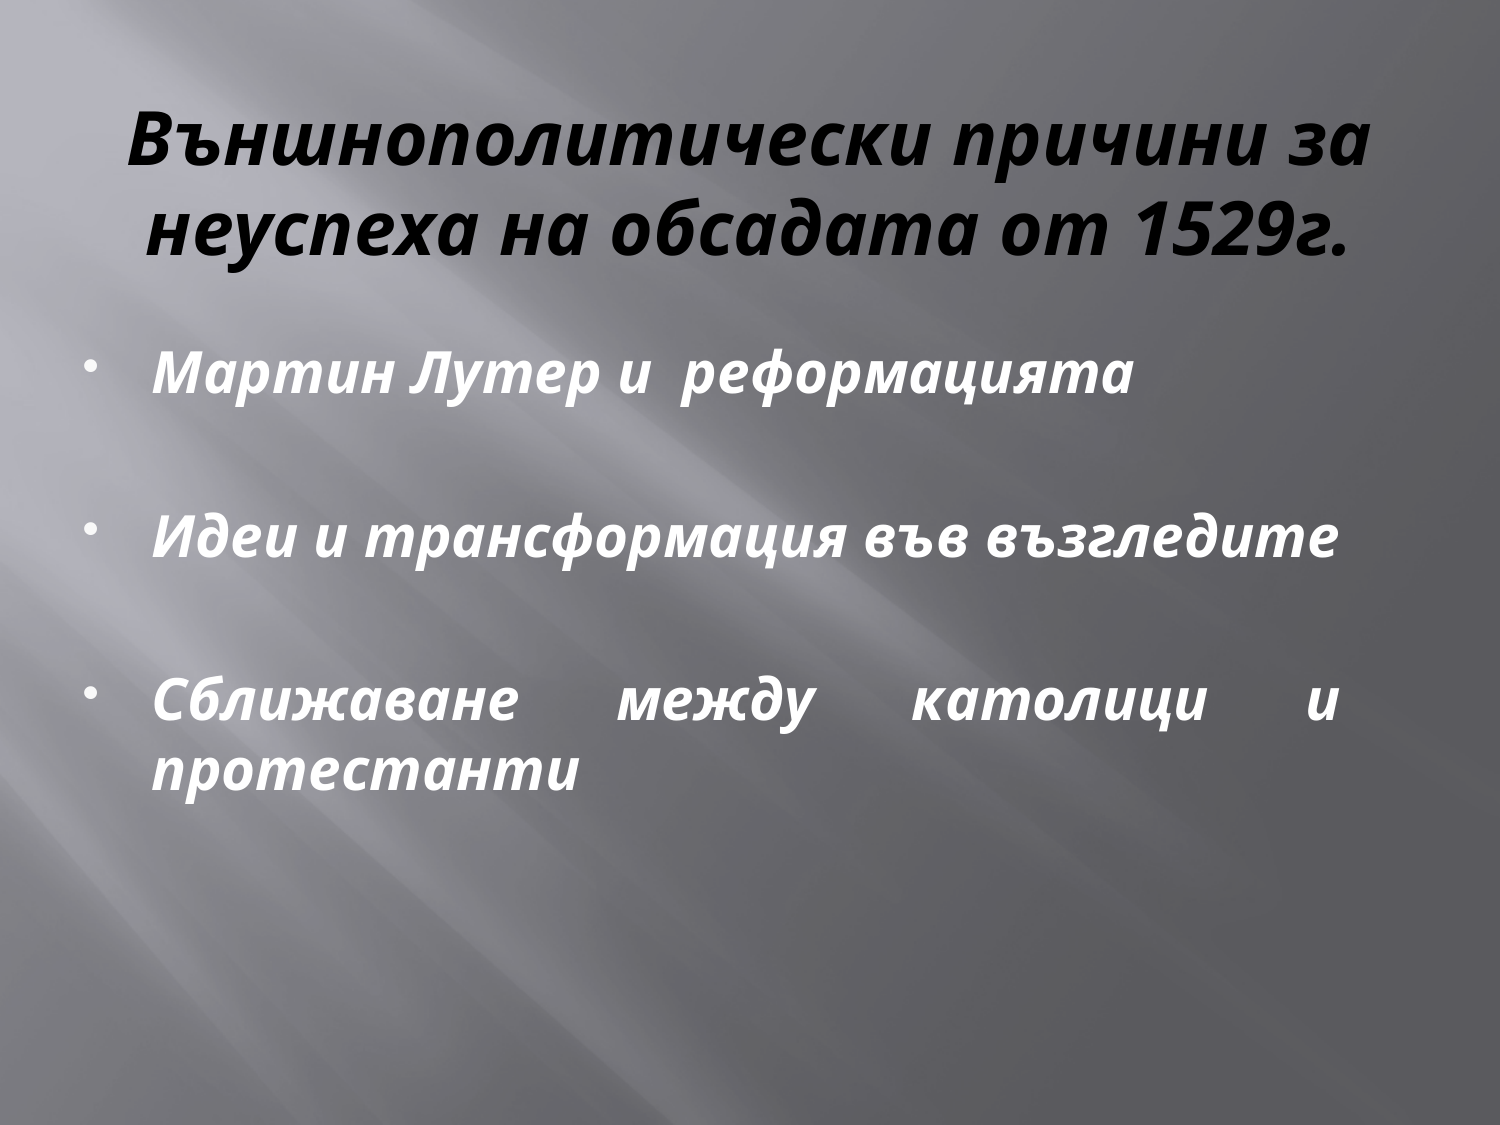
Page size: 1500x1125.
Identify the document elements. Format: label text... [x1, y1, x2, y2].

title Външнополитически причини за неуспеха на обсадата от 1529г. [75, 45, 1425, 317]
list Мартин Лутер и реформацията Идеи и трансформация във възгледите Сближаване между католици и протестанти [46, 327, 1454, 1055]
